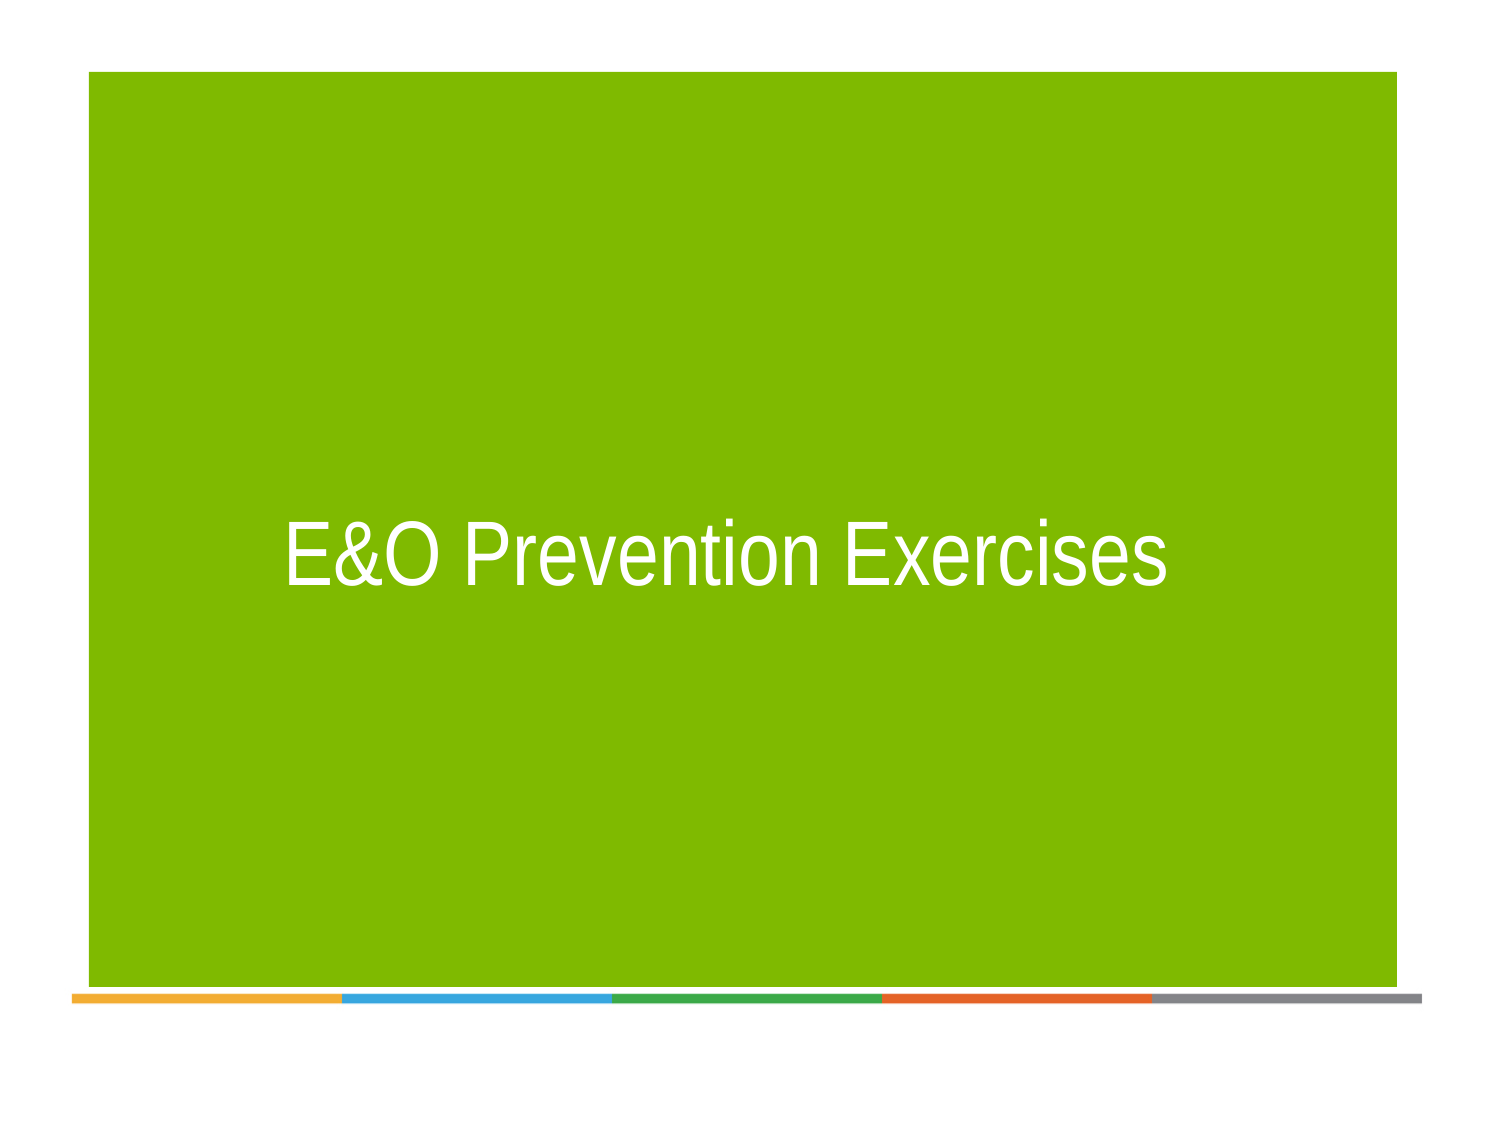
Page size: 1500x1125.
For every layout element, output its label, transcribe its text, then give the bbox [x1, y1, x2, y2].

picture [0, 987, 1500, 1014]
title E&O Prevention Exercises [89, 446, 1364, 613]
